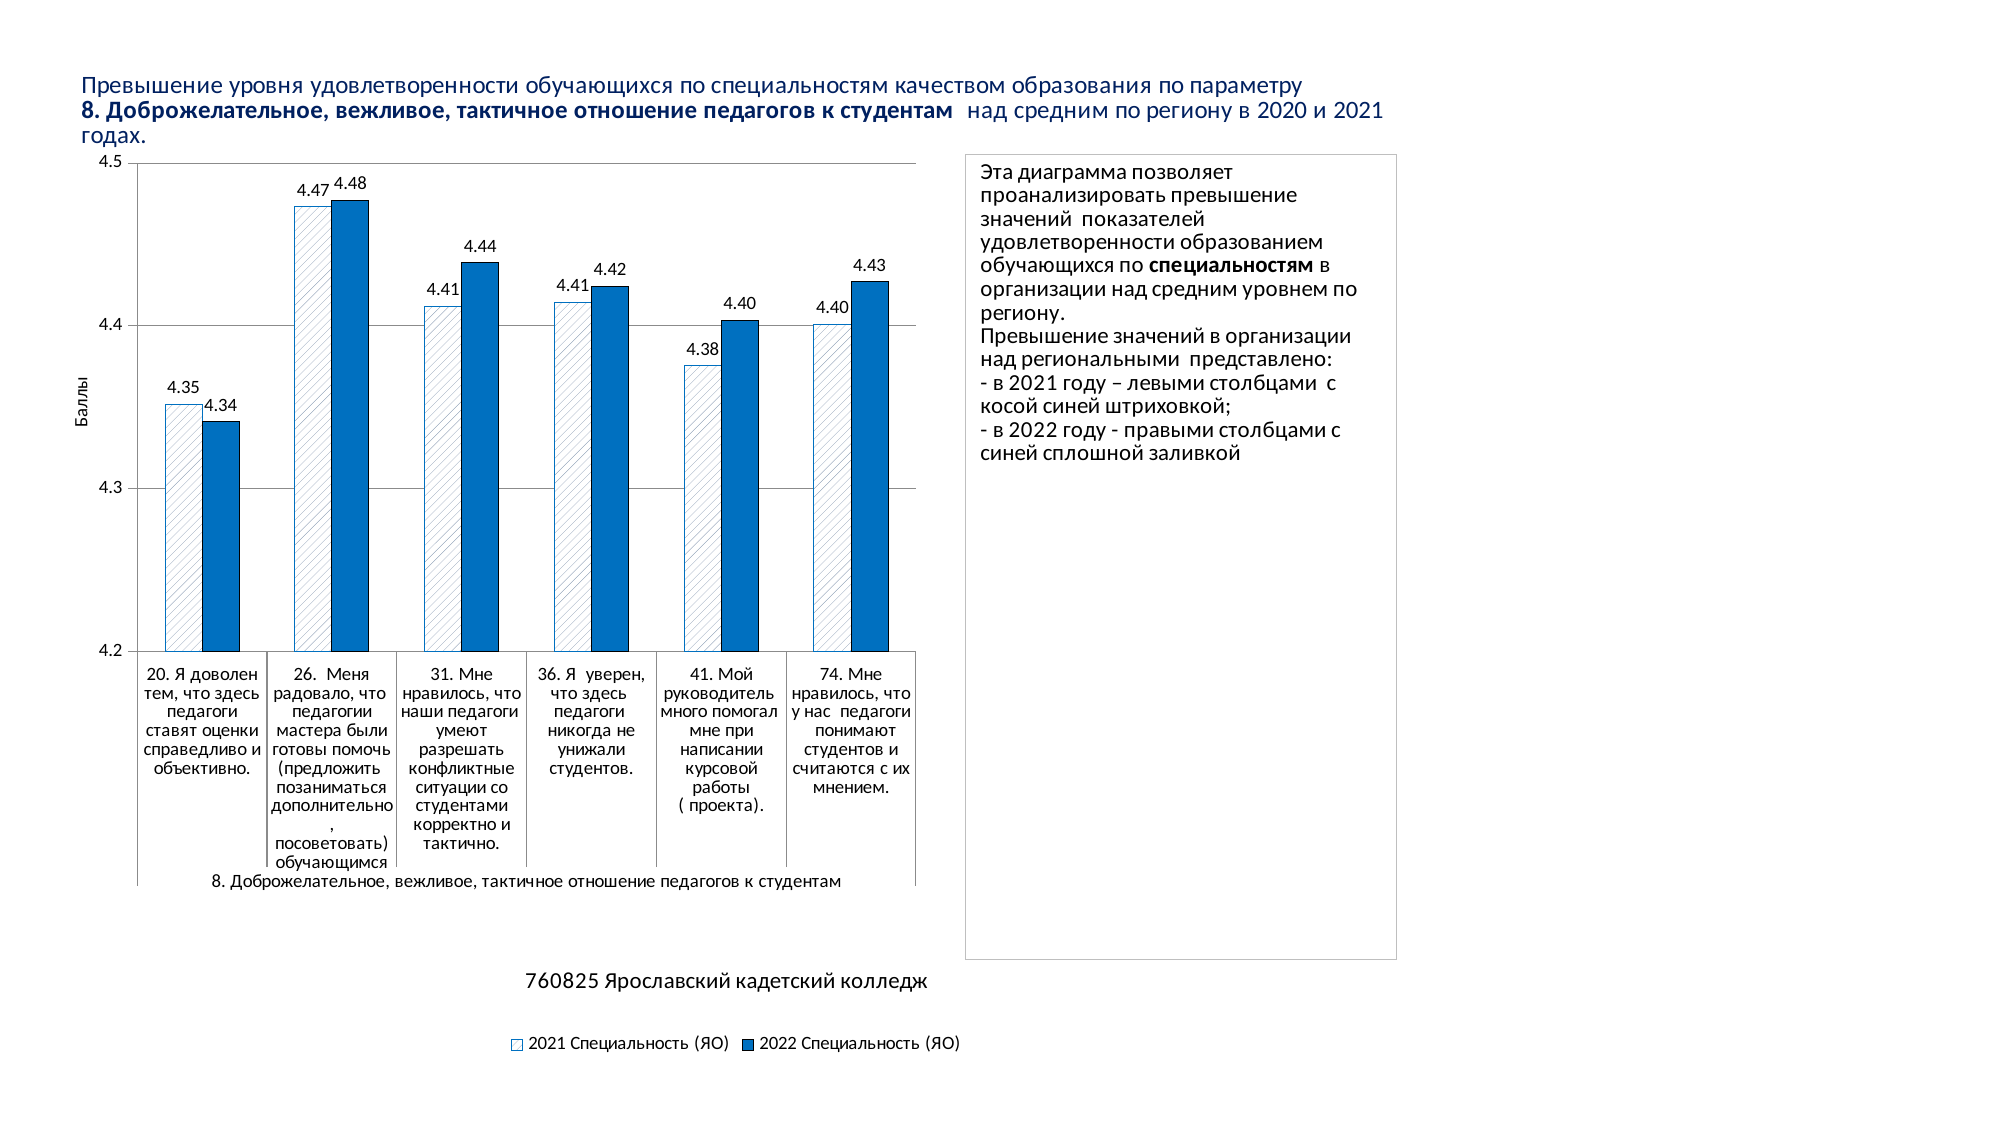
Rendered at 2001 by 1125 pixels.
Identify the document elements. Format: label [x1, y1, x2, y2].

chart [59, 58, 1414, 1061]
